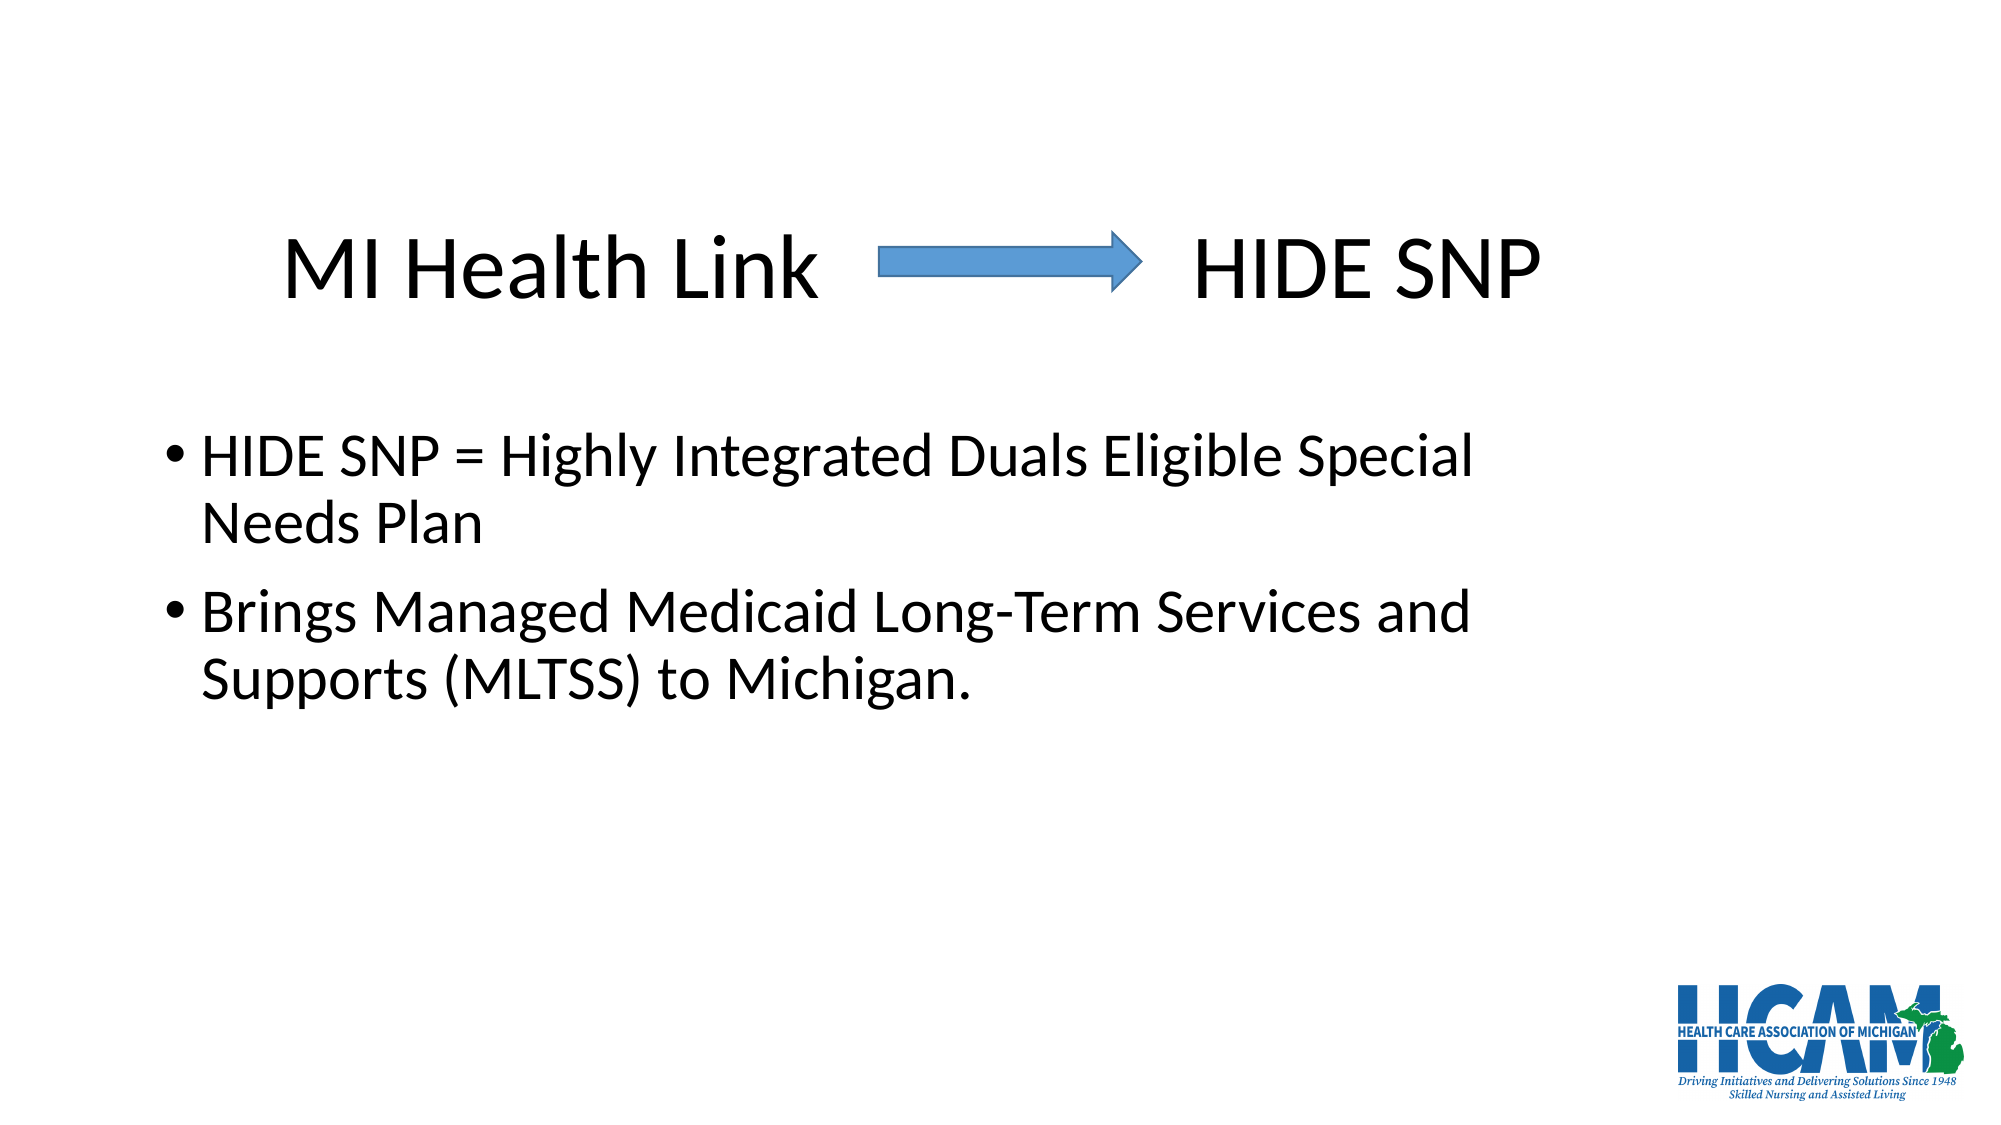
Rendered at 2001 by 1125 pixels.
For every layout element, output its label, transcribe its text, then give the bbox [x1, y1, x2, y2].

picture [1678, 984, 1964, 1101]
text_box [877, 229, 1143, 294]
list MI Health Link HIDE SNP HIDE SNP = Highly Integrated Duals Eligible Special Needs Plan Brings Managed Medicaid Long-Term Services and Supports (MLTSS) to Michigan. [149, 120, 1679, 1064]
